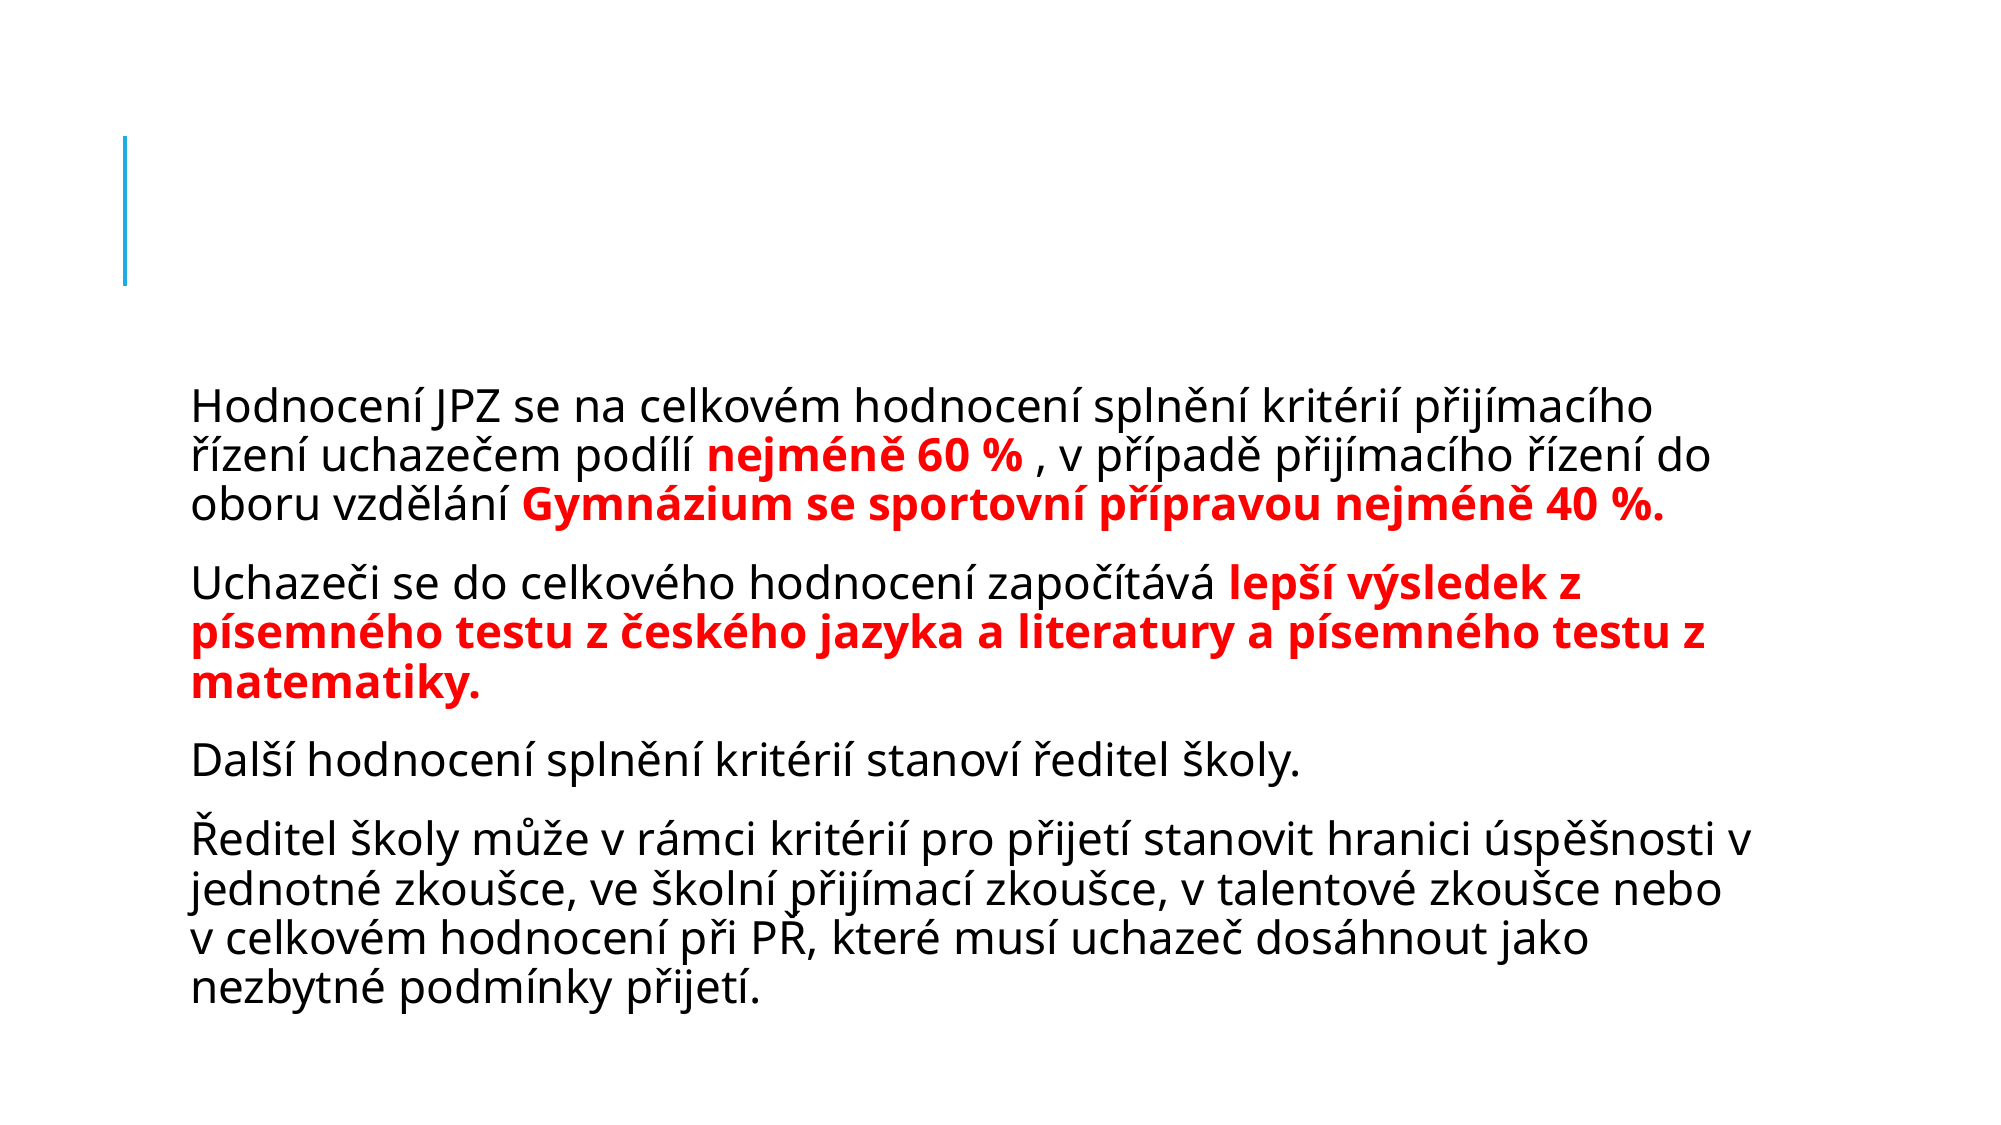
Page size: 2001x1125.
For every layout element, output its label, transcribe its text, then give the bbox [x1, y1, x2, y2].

list Hodnocení JPZ se na celkovém hodnocení splnění kritérií přijímacího řízení uchazečem podílí nejméně 60 % , v případě přijímacího řízení do oboru vzdělání Gymnázium se sportovní přípravou nejméně 40 %. Uchazeči se do celkového hodnocení započítává lepší výsledek z písemného testu z českého jazyka a literatury a písemného testu z matematiky. Další hodnocení splnění kritérií stanoví ředitel školy. Ředitel školy může v rámci kritérií pro přijetí stanovit hranici úspěšnosti v jednotné zkoušce, ve školní přijímací zkoušce, v talentové zkoušce nebo v celkovém hodnocení při PŘ, které musí uchazeč dosáhnout jako nezbytné podmínky přijetí. [168, 375, 1763, 1035]
